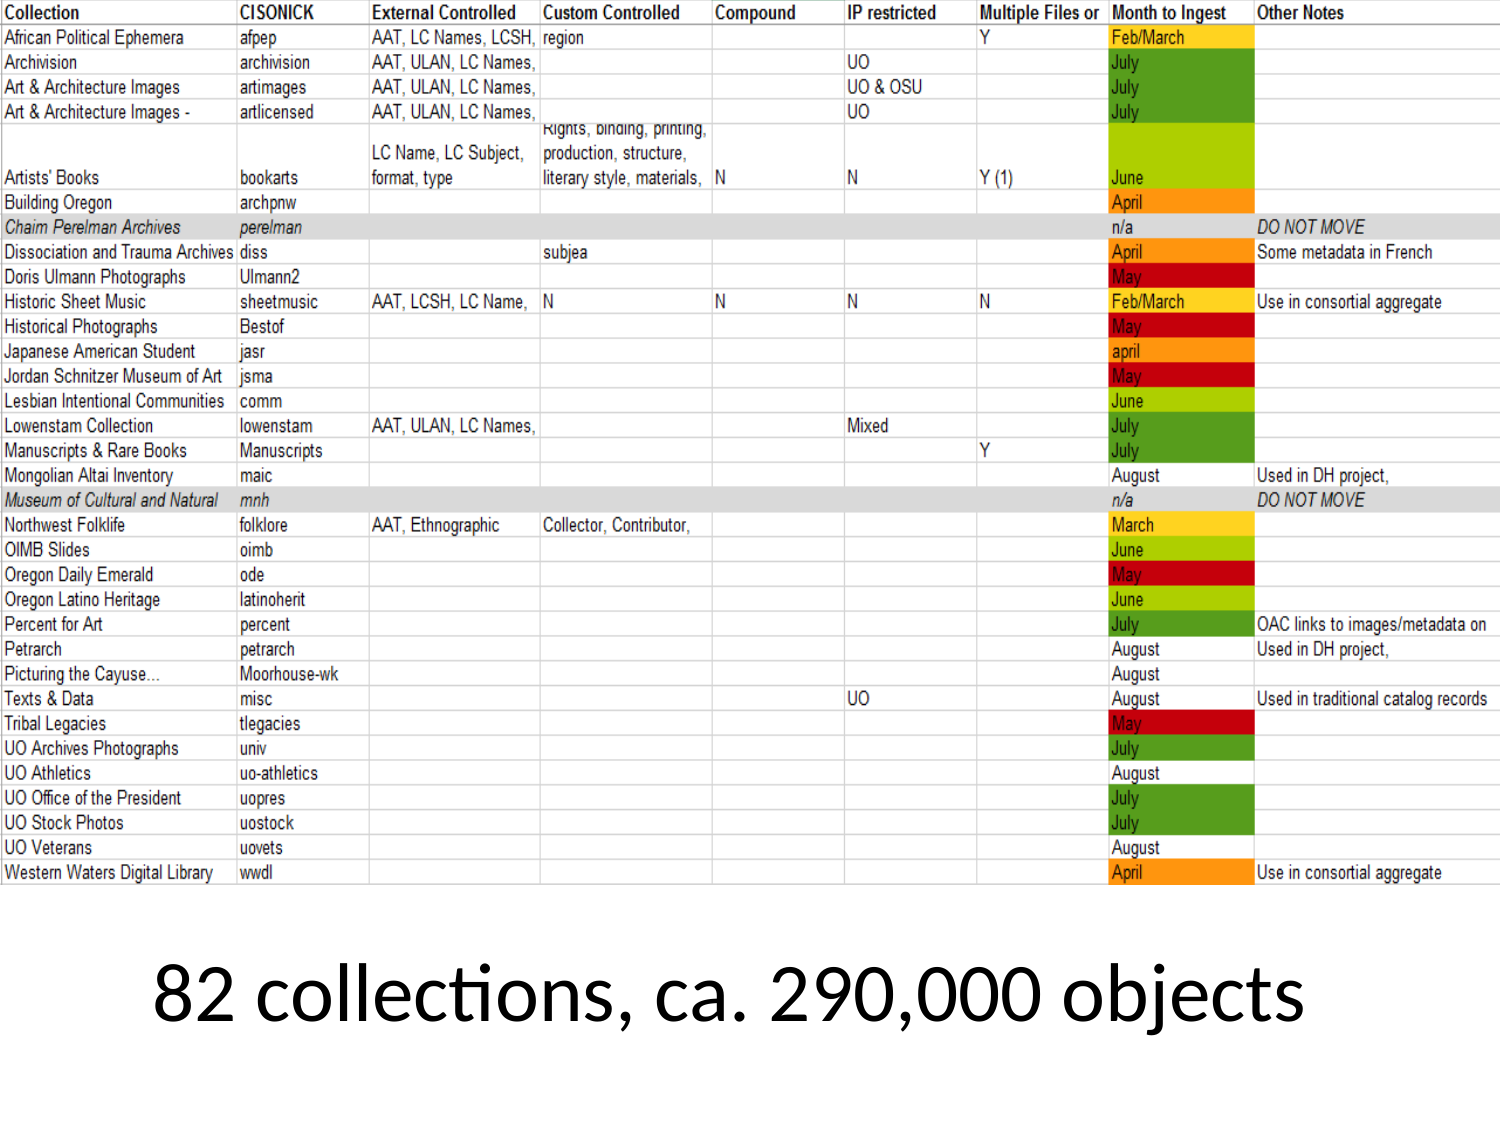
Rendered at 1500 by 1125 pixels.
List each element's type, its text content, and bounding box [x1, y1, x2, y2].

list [0, 0, 1500, 885]
text_box 82 collections, ca. 290,000 objects [137, 930, 1334, 1047]
